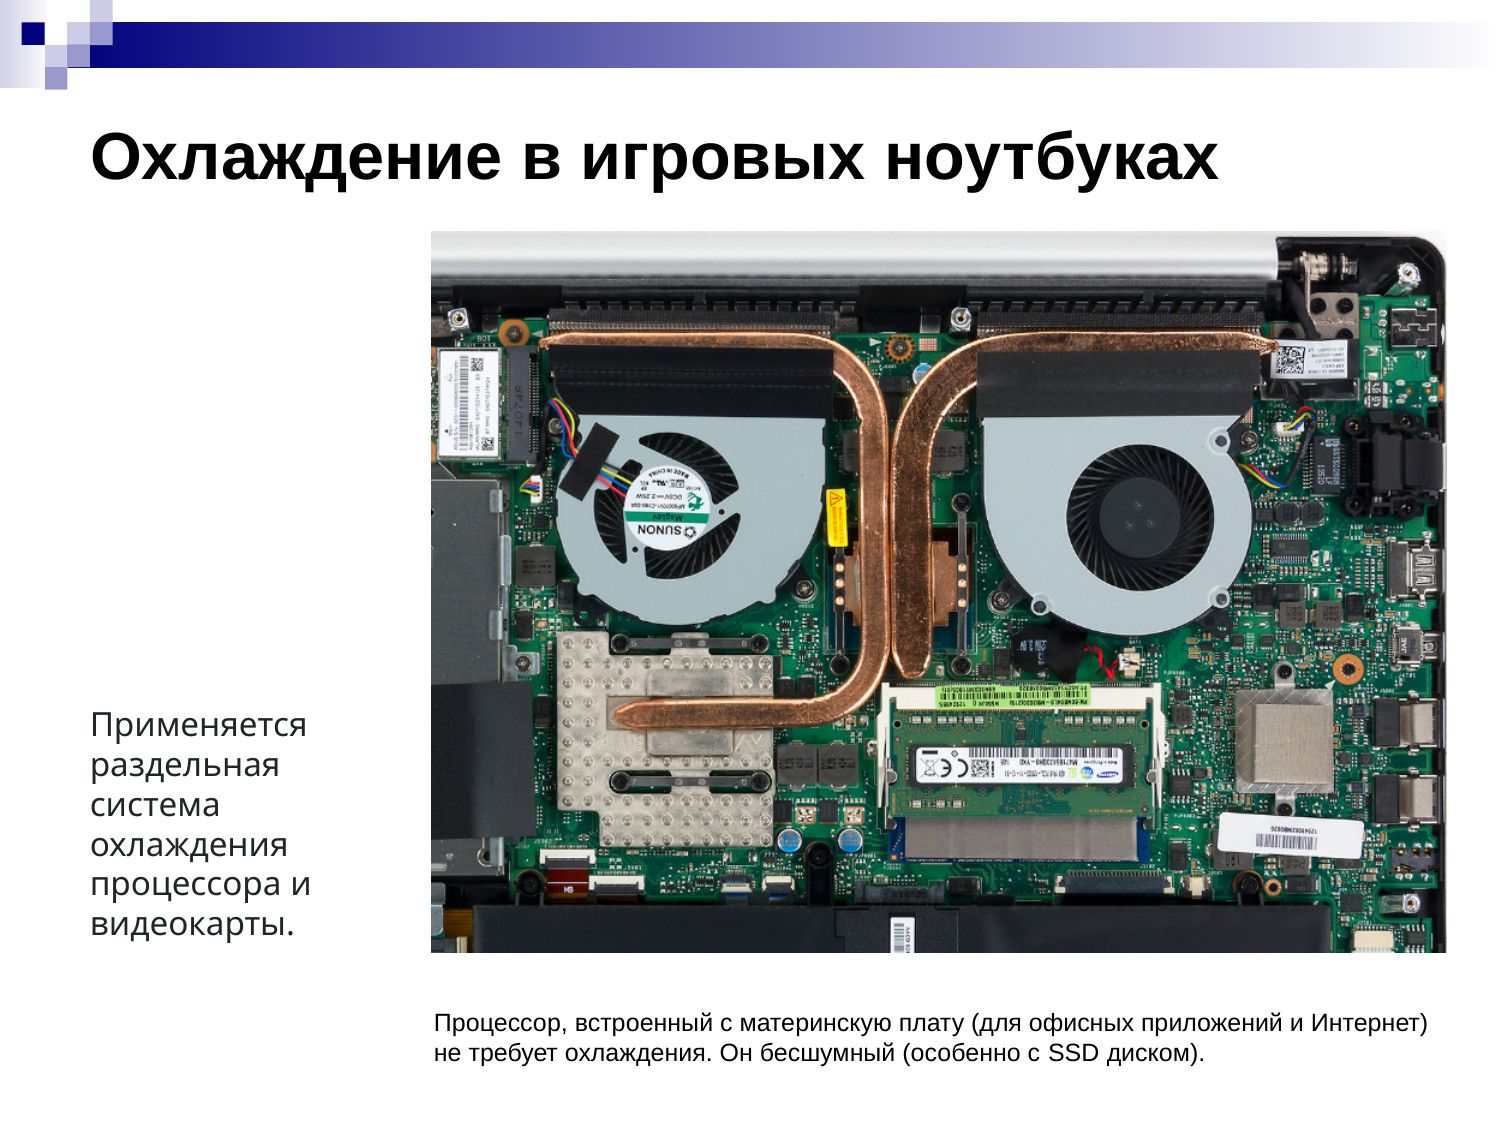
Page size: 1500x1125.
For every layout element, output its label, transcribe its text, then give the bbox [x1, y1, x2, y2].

title Охлаждение в игровых ноутбуках [75, 75, 1425, 232]
picture [431, 231, 1447, 954]
text_box Применяется раздельная система охлаждения процессора и видеокарты. [75, 695, 396, 950]
text_box Процессор, встроенный с материнскую плату (для офисных приложений и Интернет) не требует охлаждения. Он бесшумный (особенно с SSD диском). [419, 999, 1447, 1075]
